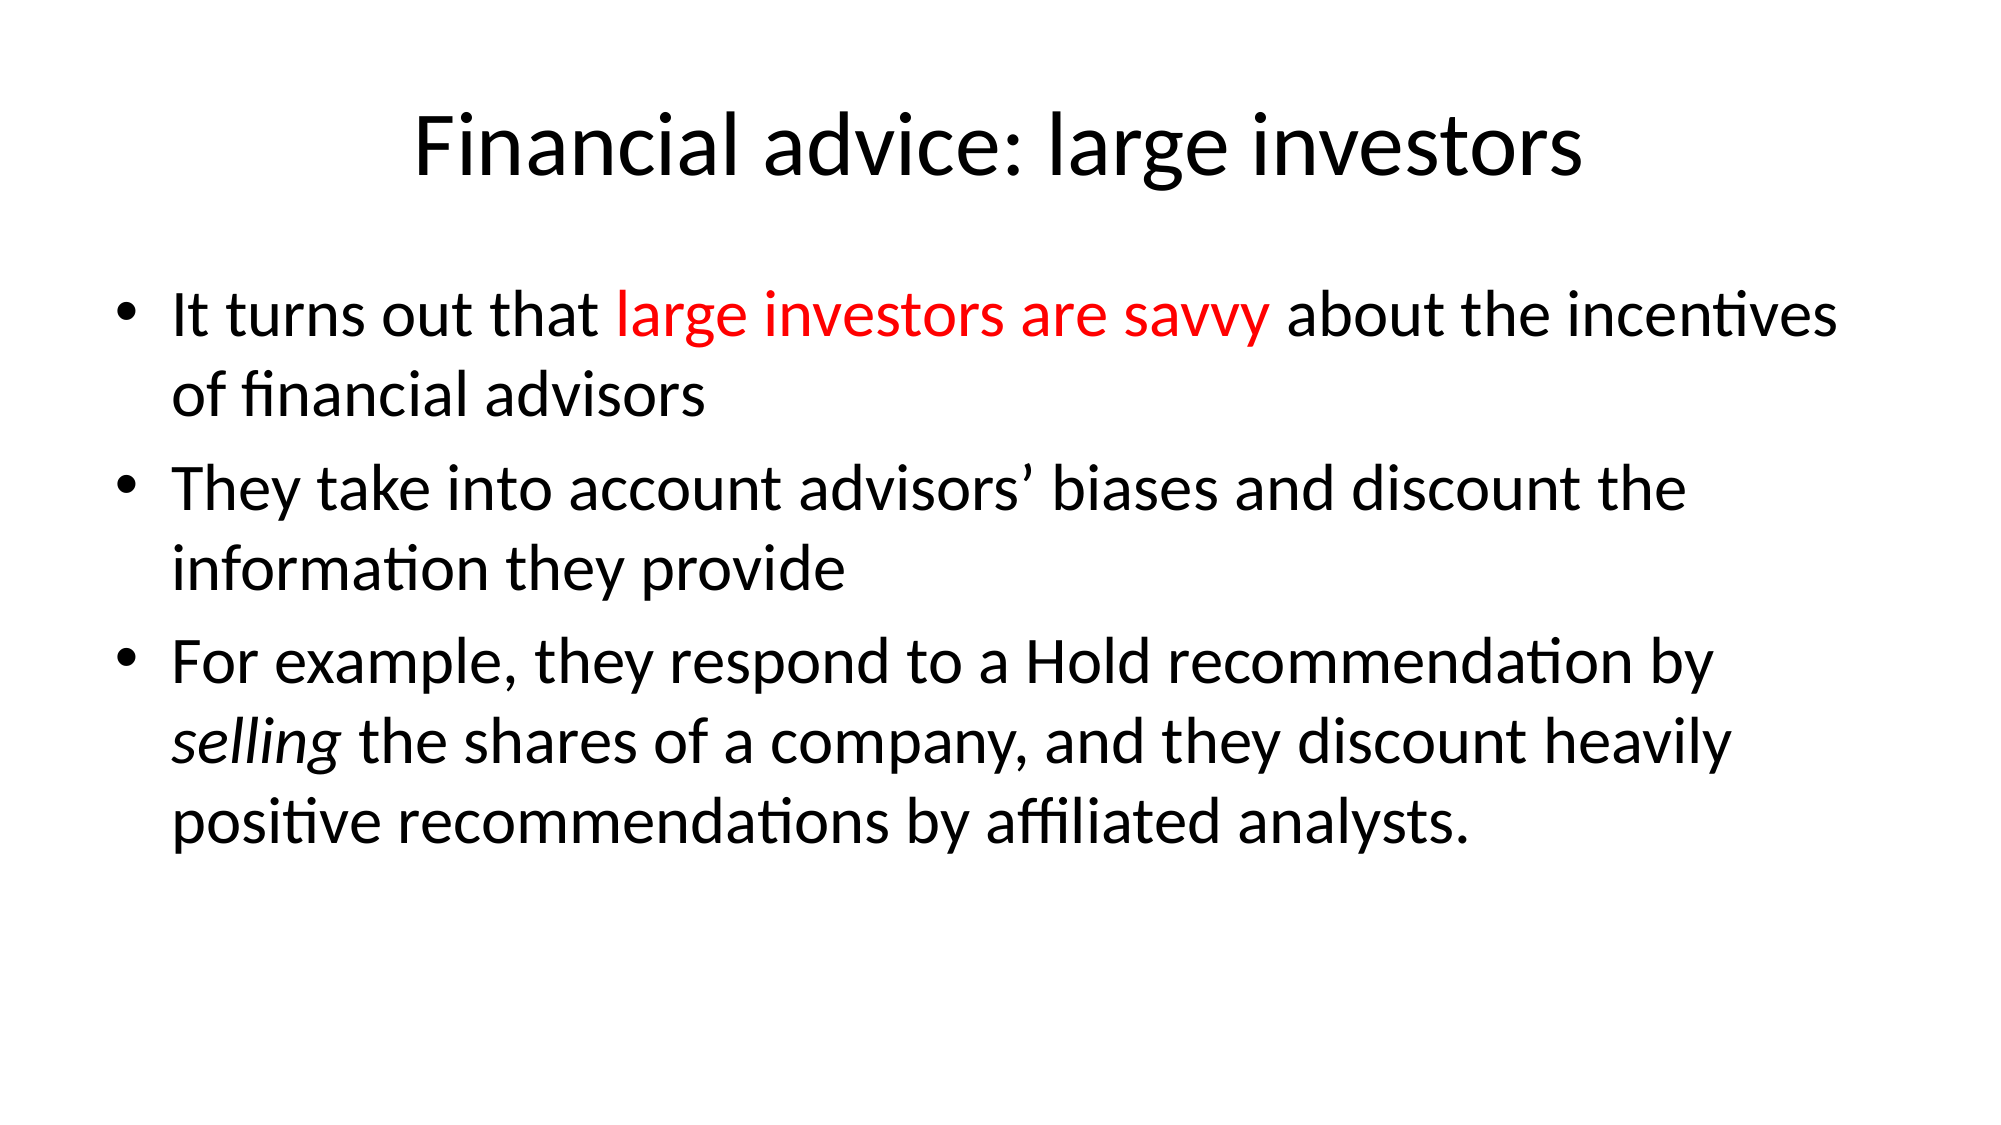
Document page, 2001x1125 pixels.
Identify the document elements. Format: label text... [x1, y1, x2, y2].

title Financial advice: large investors [99, 45, 1900, 233]
list It turns out that large investors are savvy about the incentives of financial advisors They take into account advisors’ biases and discount the information they provide For example, they respond to a Hold recommendation by selling the shares of a company, and they discount heavily positive recommendations by affiliated analysts. [99, 262, 1900, 1005]
